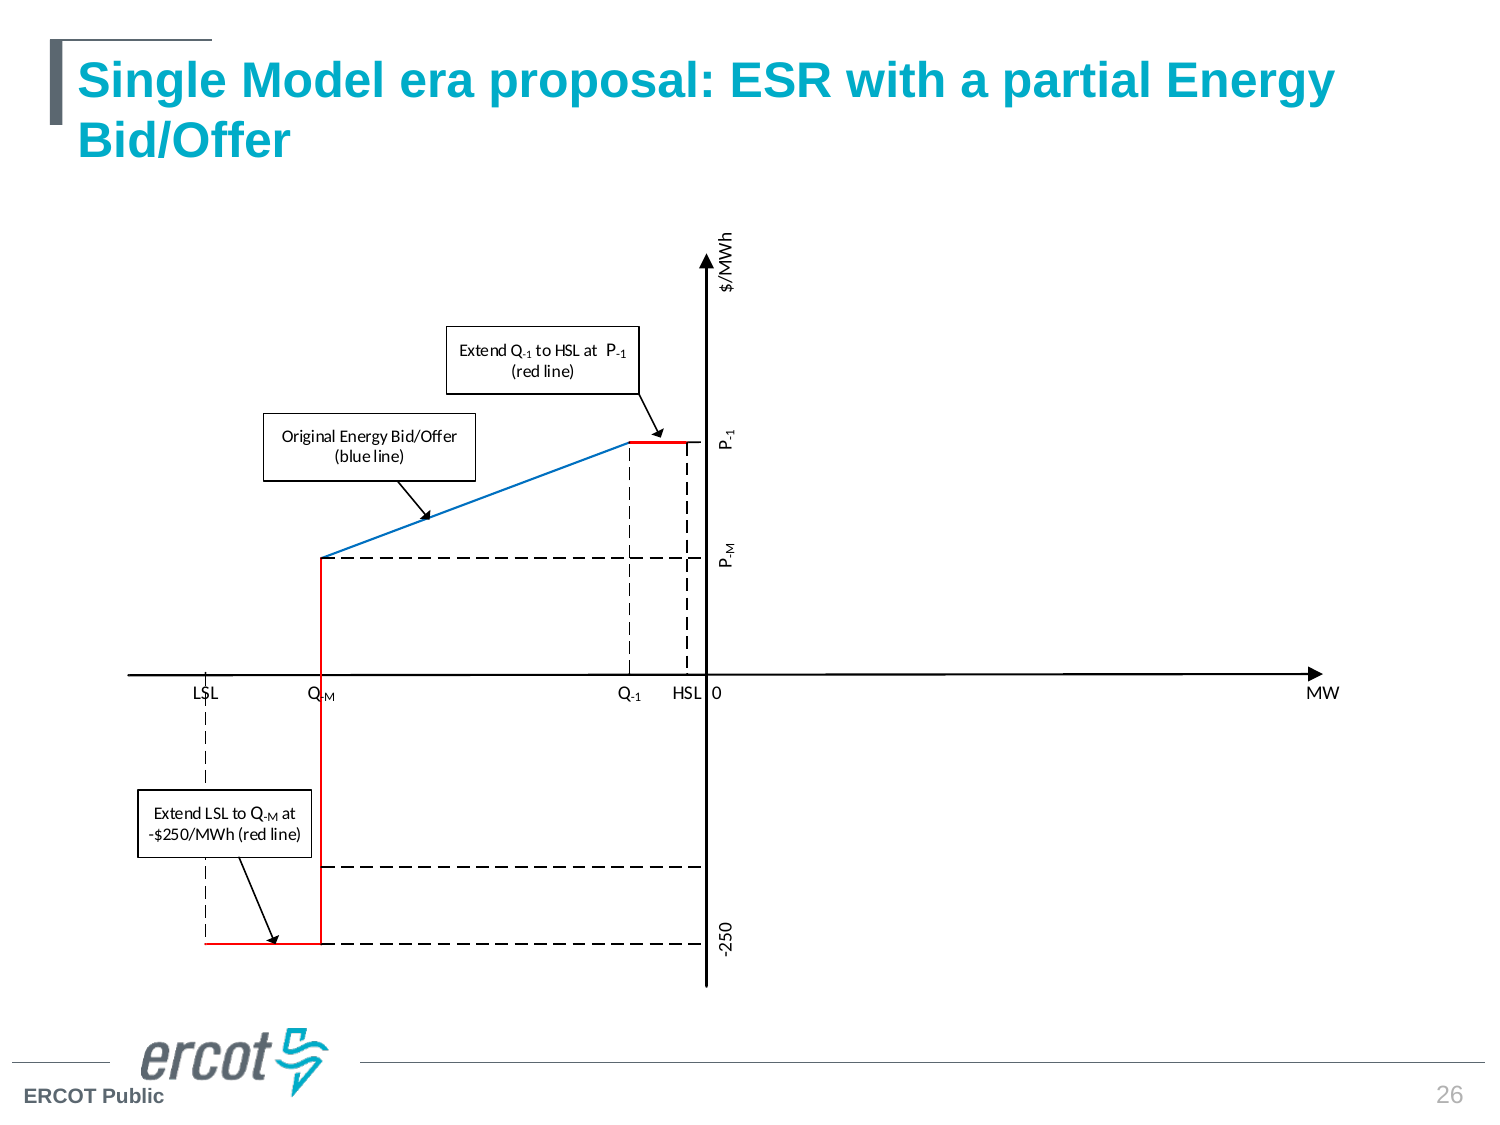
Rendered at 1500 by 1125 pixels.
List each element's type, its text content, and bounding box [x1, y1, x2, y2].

picture [137, 1024, 332, 1100]
title Single Model era proposal: ESR with a partial Energy Bid/Offer [62, 39, 1450, 134]
slide_number 26 [1412, 1076, 1488, 1112]
picture [124, 220, 1351, 988]
